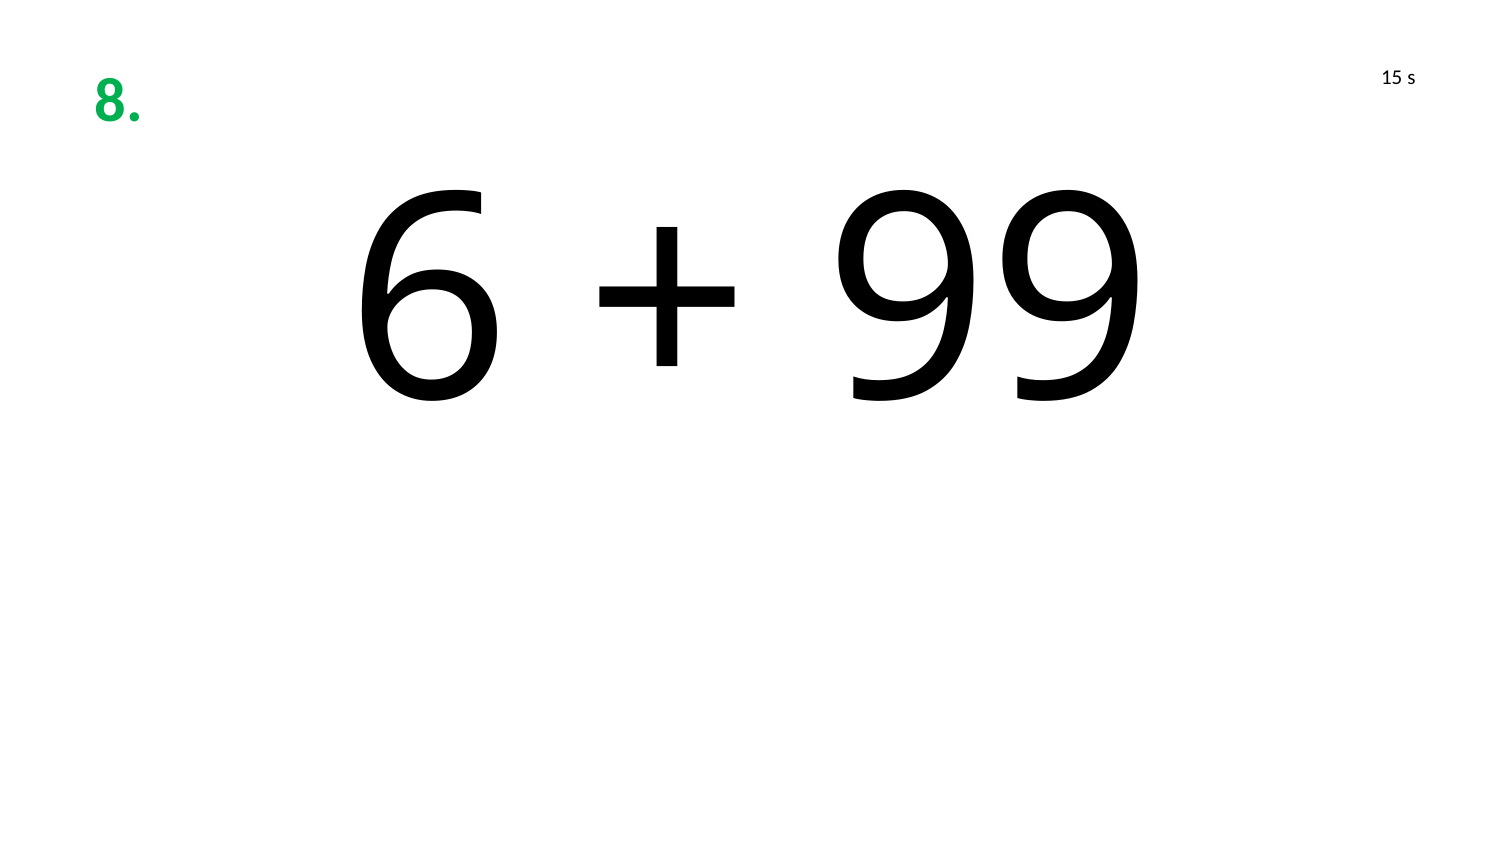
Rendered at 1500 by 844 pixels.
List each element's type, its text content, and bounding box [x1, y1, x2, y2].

text_box 6 + 99 [331, 104, 1169, 464]
text_box 15 s [1366, 56, 1454, 97]
text_box 8. [79, 51, 158, 142]
